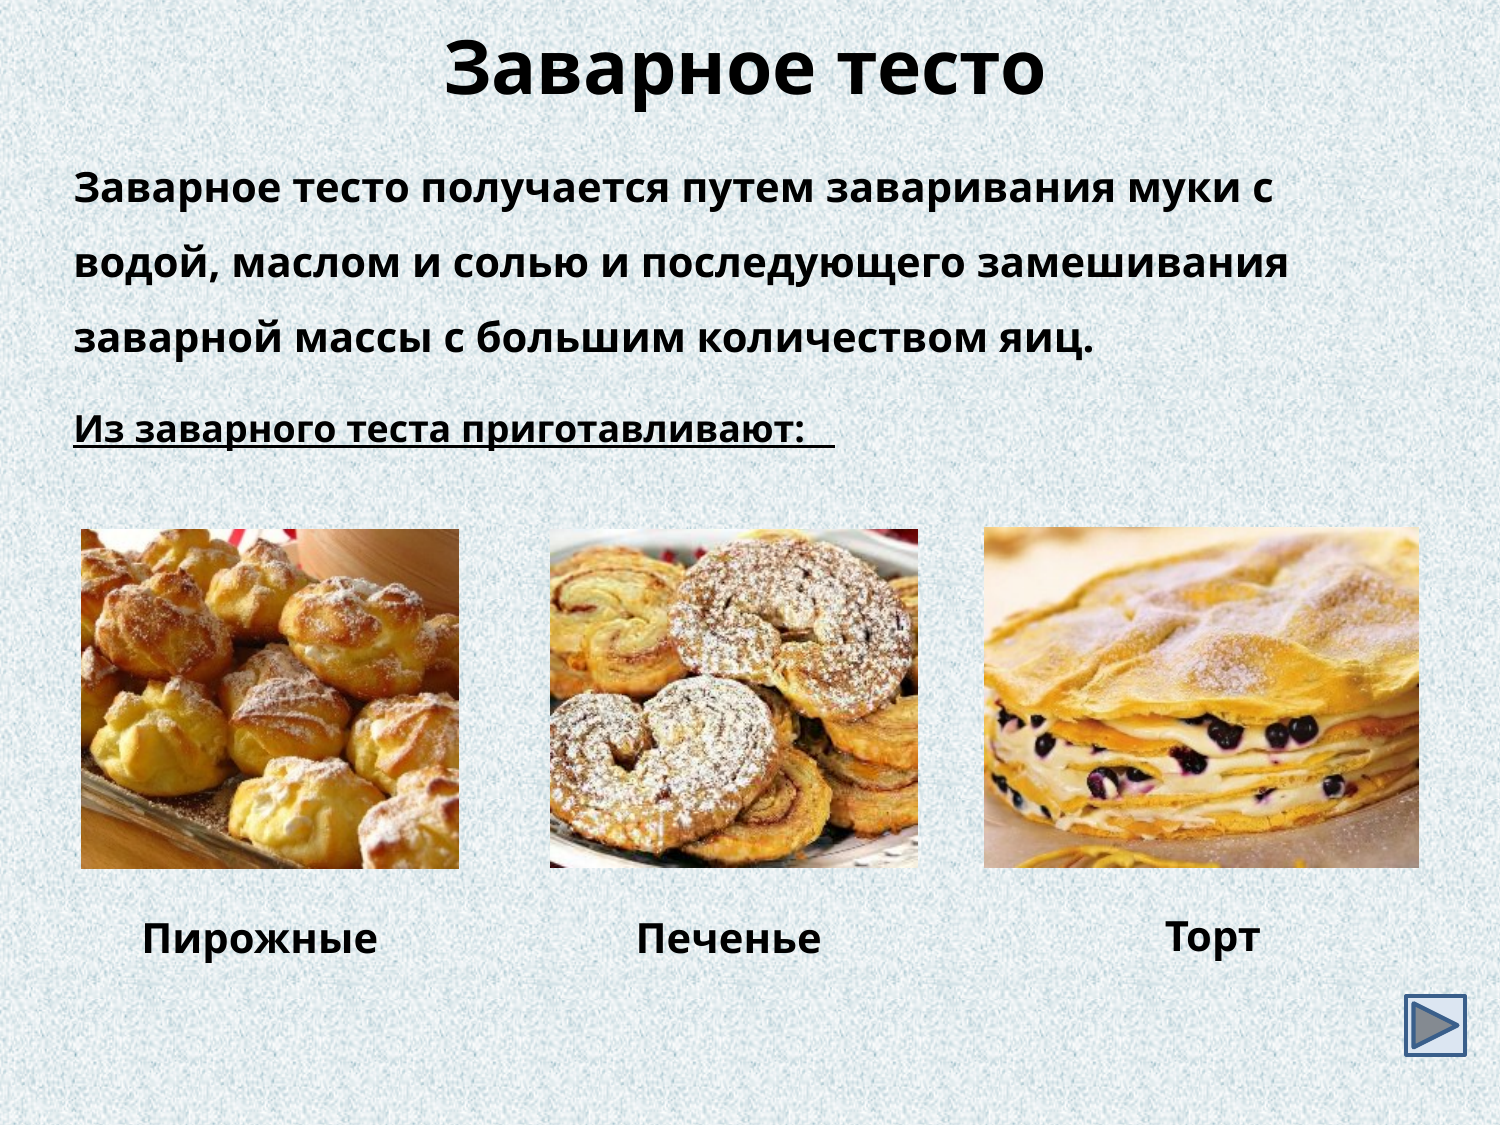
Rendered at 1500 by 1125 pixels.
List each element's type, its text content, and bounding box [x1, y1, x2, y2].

text_box Торт [1150, 902, 1287, 968]
text_box Печенье [620, 904, 848, 970]
text_box Заварное тесто получается путем заваривания муки с водой, маслом и солью и последующего замешивания заварной массы с большим количеством яиц. [58, 128, 1442, 444]
picture [0, 0, 1500, 1125]
text_box Пирожные [126, 904, 405, 969]
title Заварное тесто [70, 0, 1421, 130]
text_box Из заварного теста приготавливают: [58, 375, 1102, 458]
text_box [1404, 994, 1467, 1057]
